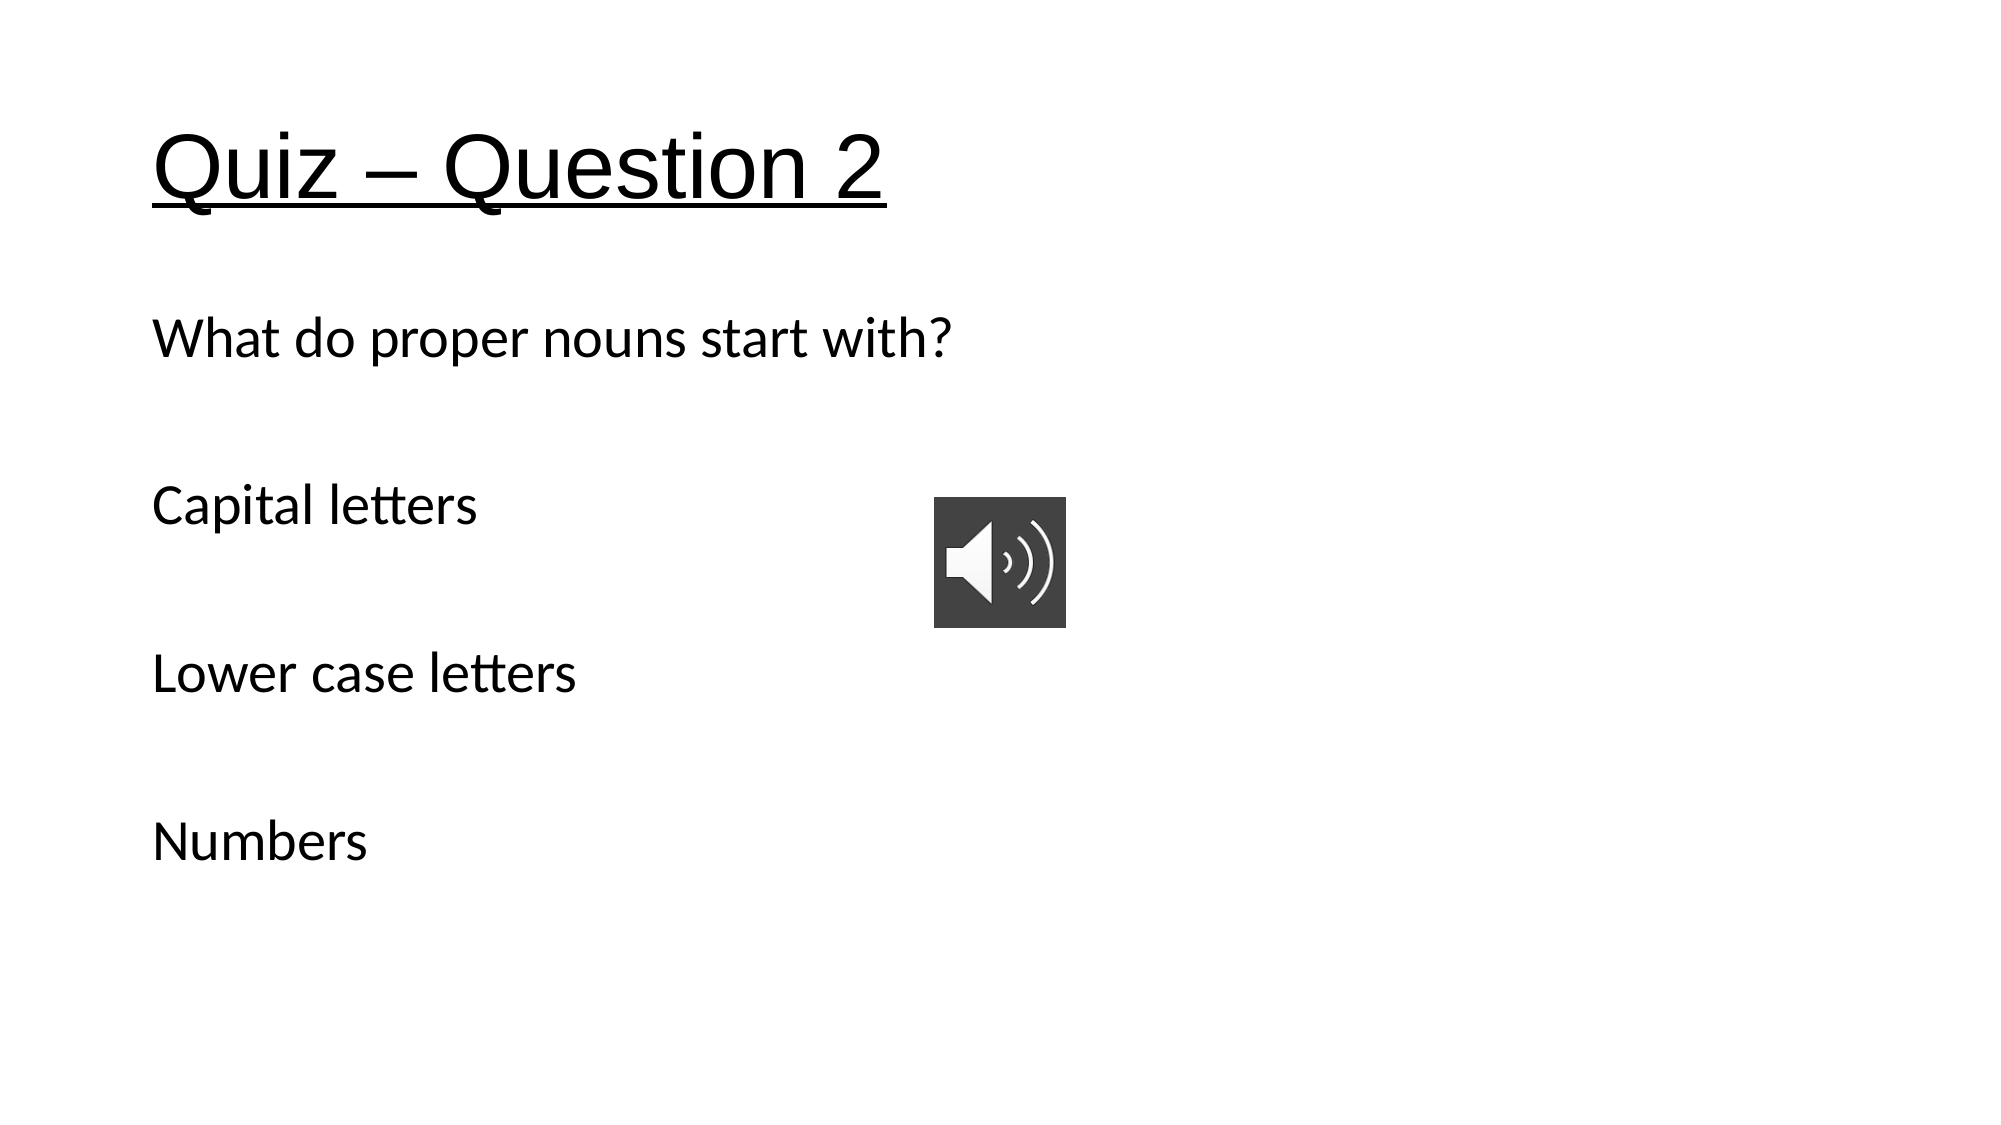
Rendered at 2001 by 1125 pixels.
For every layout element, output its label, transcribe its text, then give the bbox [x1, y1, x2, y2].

list What do proper nouns start with? Capital letters Lower case letters Numbers [137, 299, 1863, 1014]
title Quiz – Question 2 [137, 59, 1863, 278]
picture [933, 495, 1067, 630]
